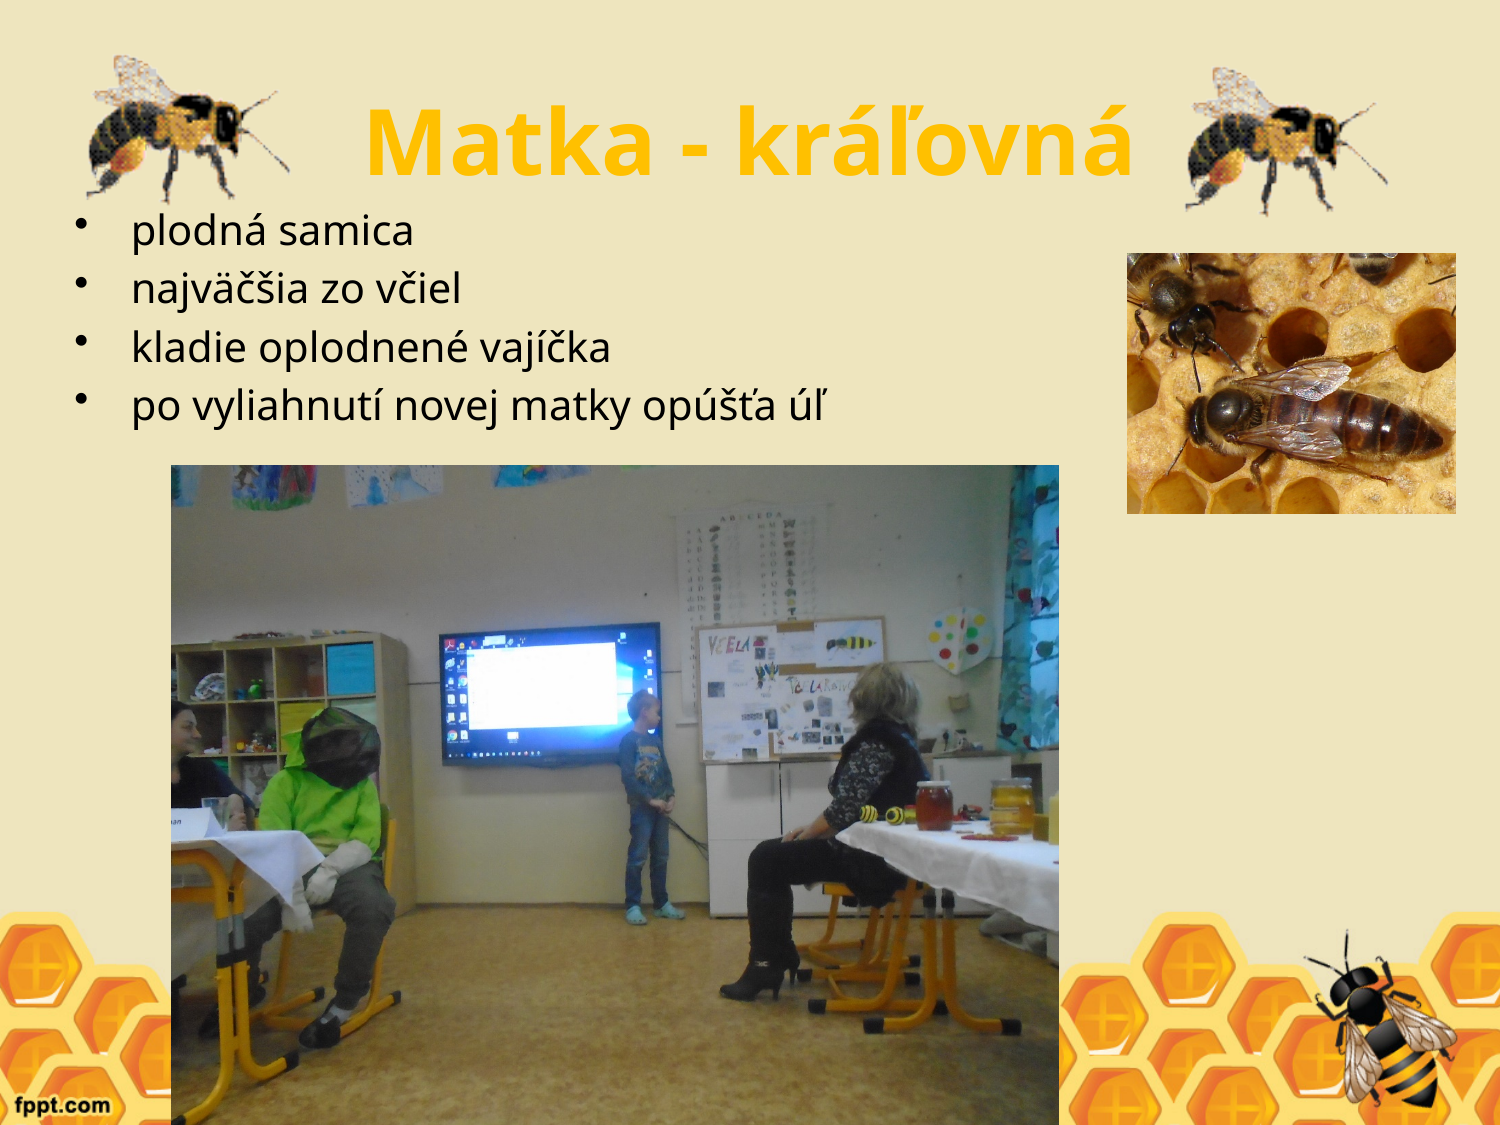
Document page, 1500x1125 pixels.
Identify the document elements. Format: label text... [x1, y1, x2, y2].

title Matka - kráľovná [311, 44, 1426, 233]
picture [0, 0, 1500, 1125]
list plodná samica najväčšia zo včiel kladie oplodnené vajíčka po vyliahnutí novej matky opúšťa úľ [59, 196, 1410, 939]
